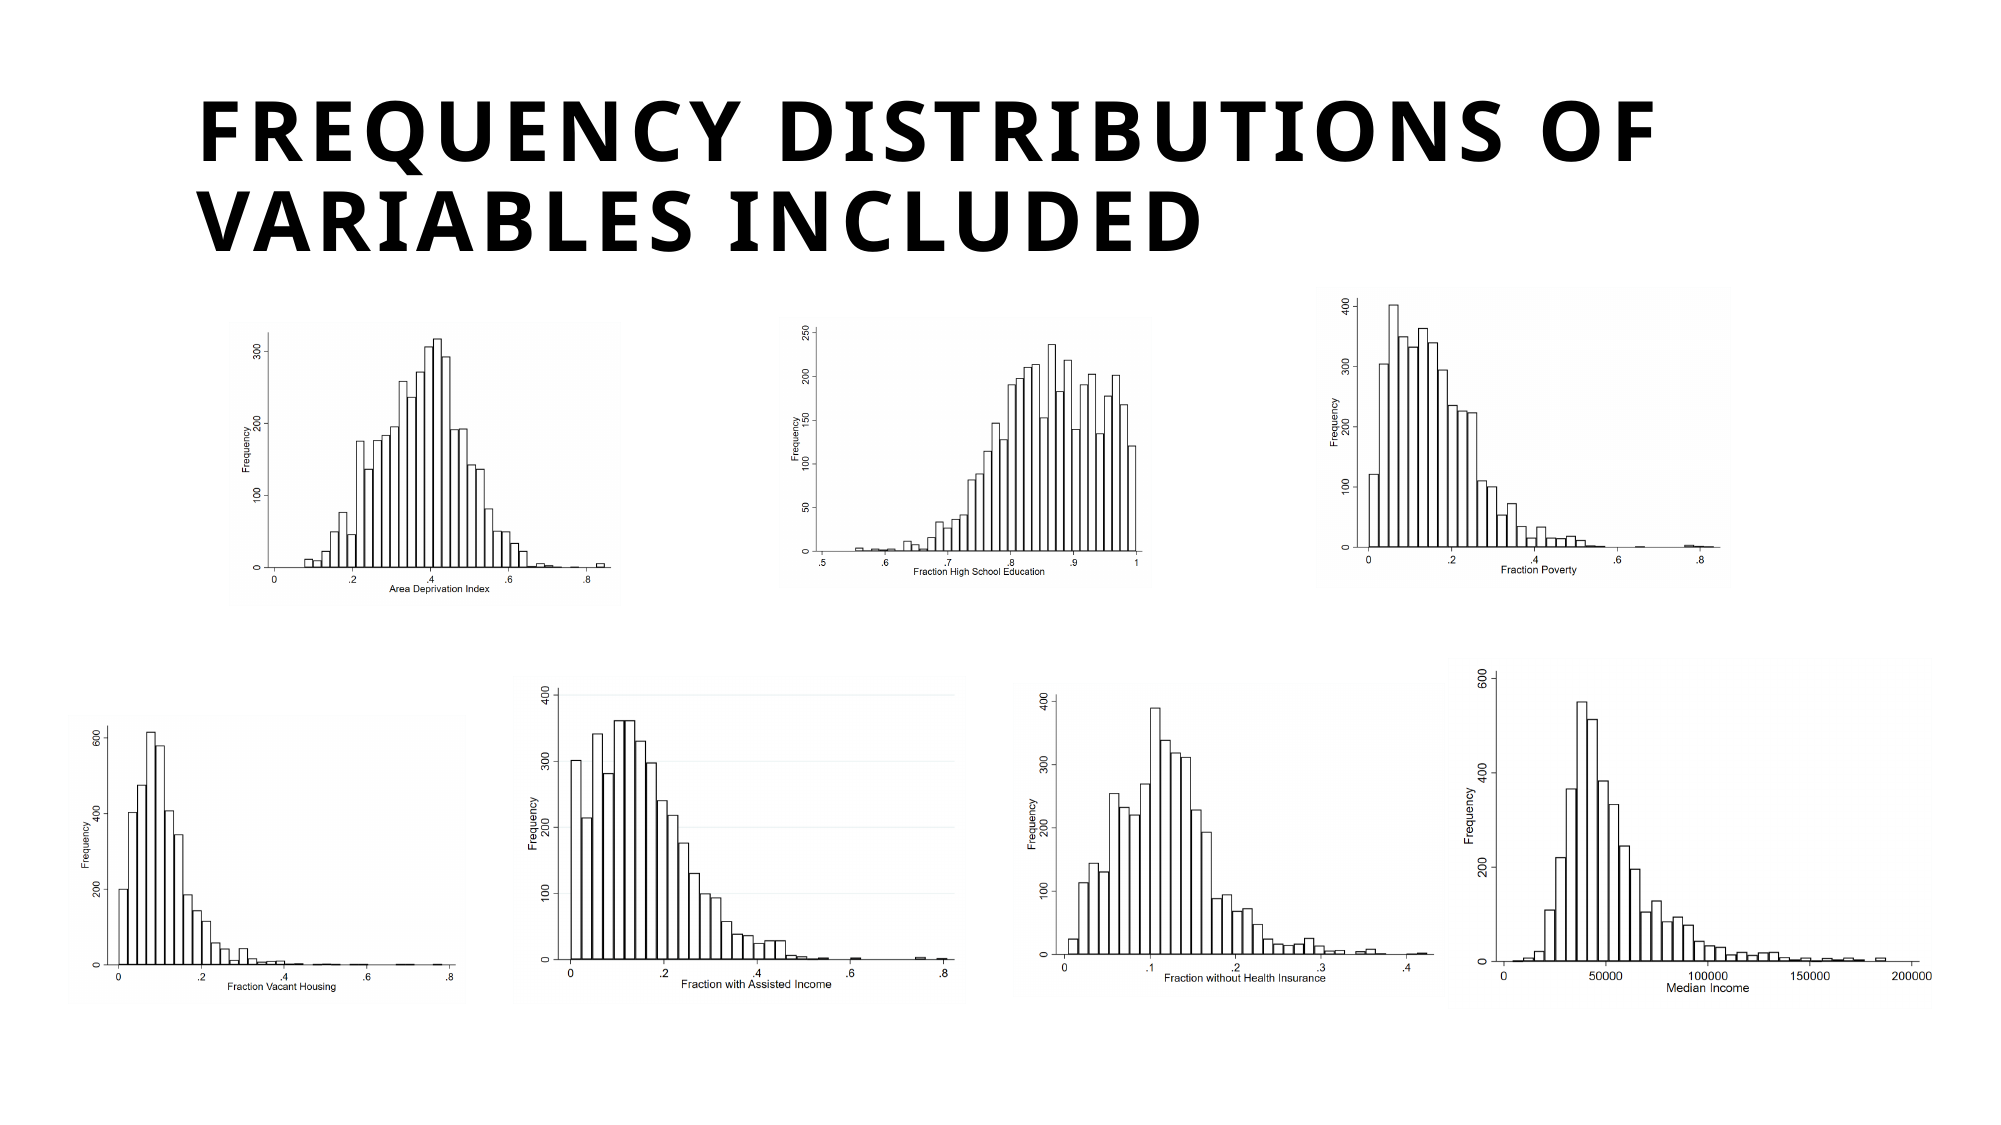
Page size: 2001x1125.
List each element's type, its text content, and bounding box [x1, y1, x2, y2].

picture [1013, 683, 1445, 997]
picture [513, 676, 966, 1004]
picture [1448, 658, 1932, 1009]
picture [229, 322, 621, 606]
picture [68, 715, 466, 1004]
picture [1316, 287, 1731, 588]
picture [779, 317, 1152, 588]
title Frequency Distributions of Variables Included [181, 59, 1938, 278]
